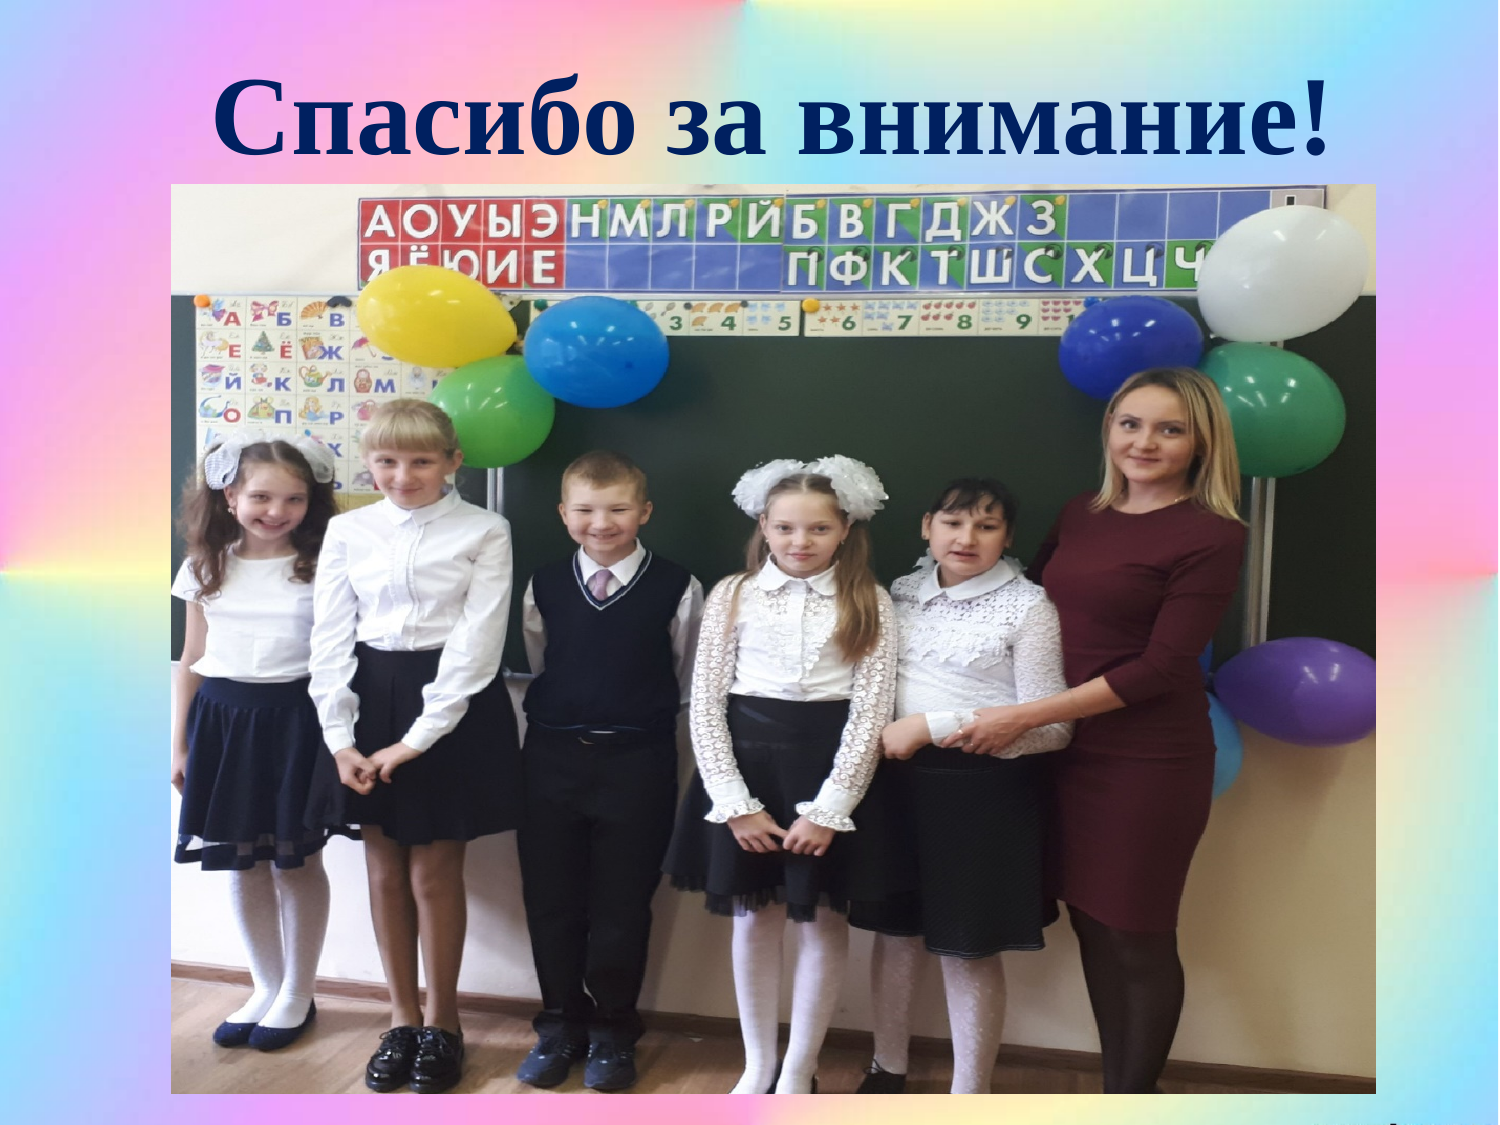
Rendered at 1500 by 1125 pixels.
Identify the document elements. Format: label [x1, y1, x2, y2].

picture [0, 0, 1499, 1125]
list [170, 184, 1376, 1095]
